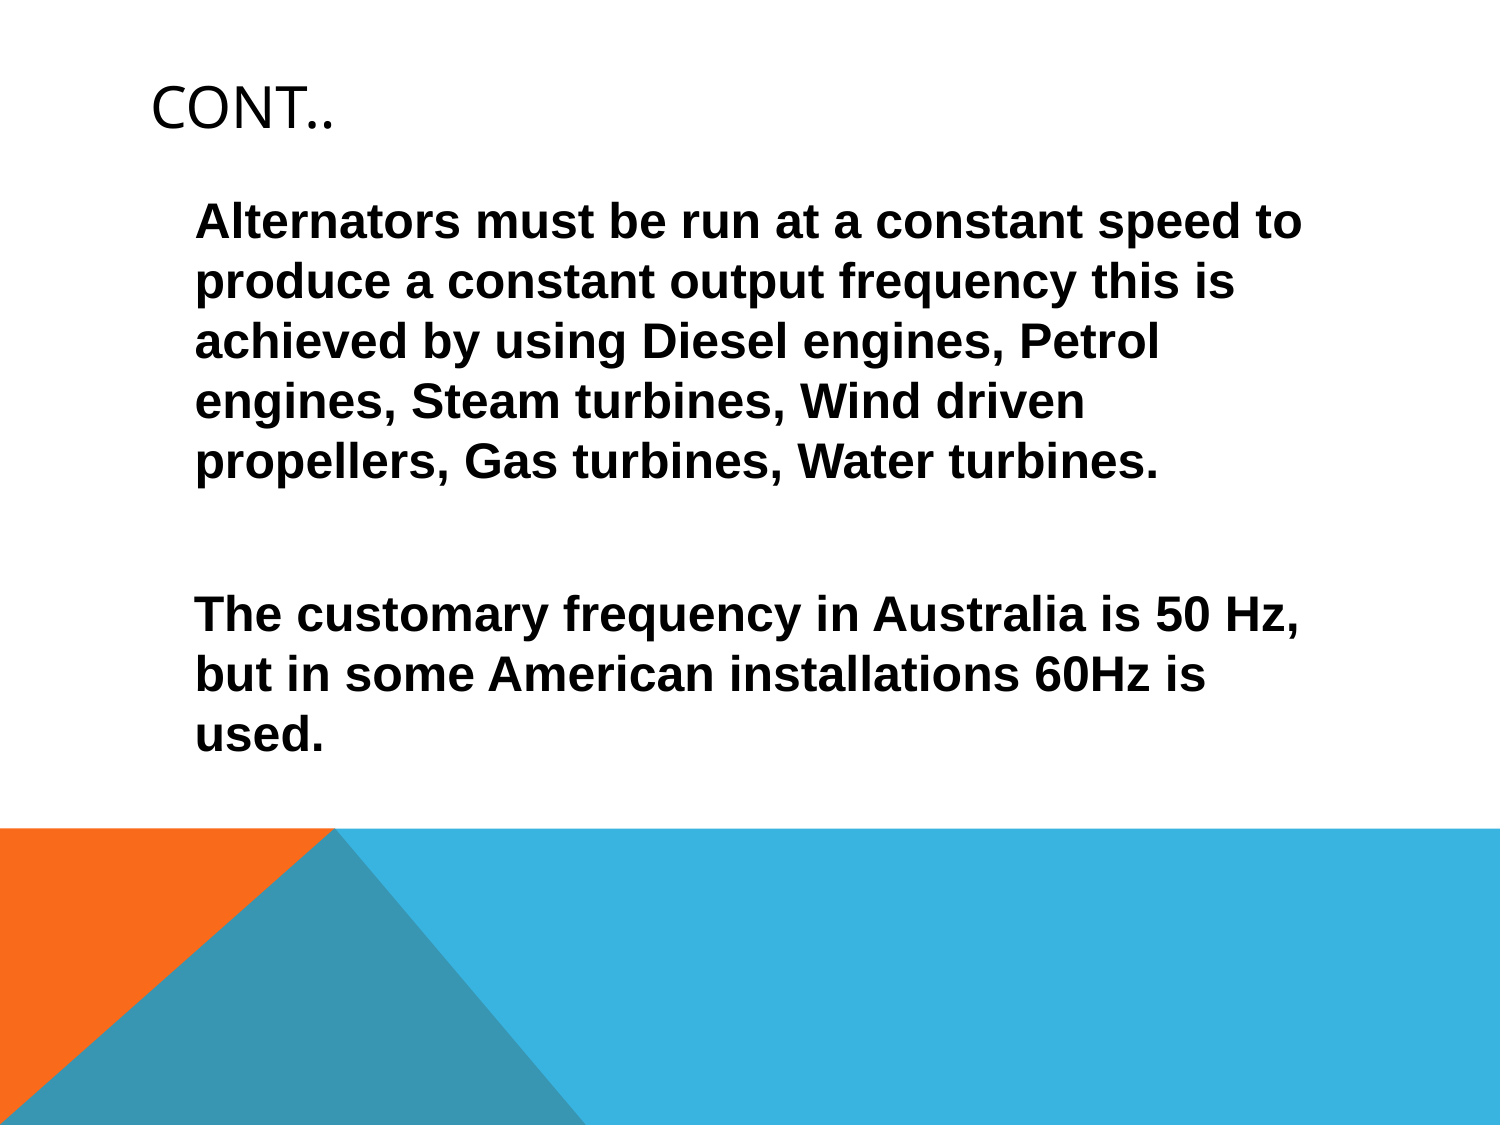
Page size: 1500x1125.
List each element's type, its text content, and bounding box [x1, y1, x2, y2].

list Alternators must be run at a constant speed to produce a constant output frequency this is achieved by using Diesel engines, Petrol engines, Steam turbines, Wind driven propellers, Gas turbines, Water turbines. The customary frequency in Australia is 50 Hz, but in some American installations 60Hz is used. [135, 180, 1369, 1012]
title CONT.. [135, 60, 1369, 150]
